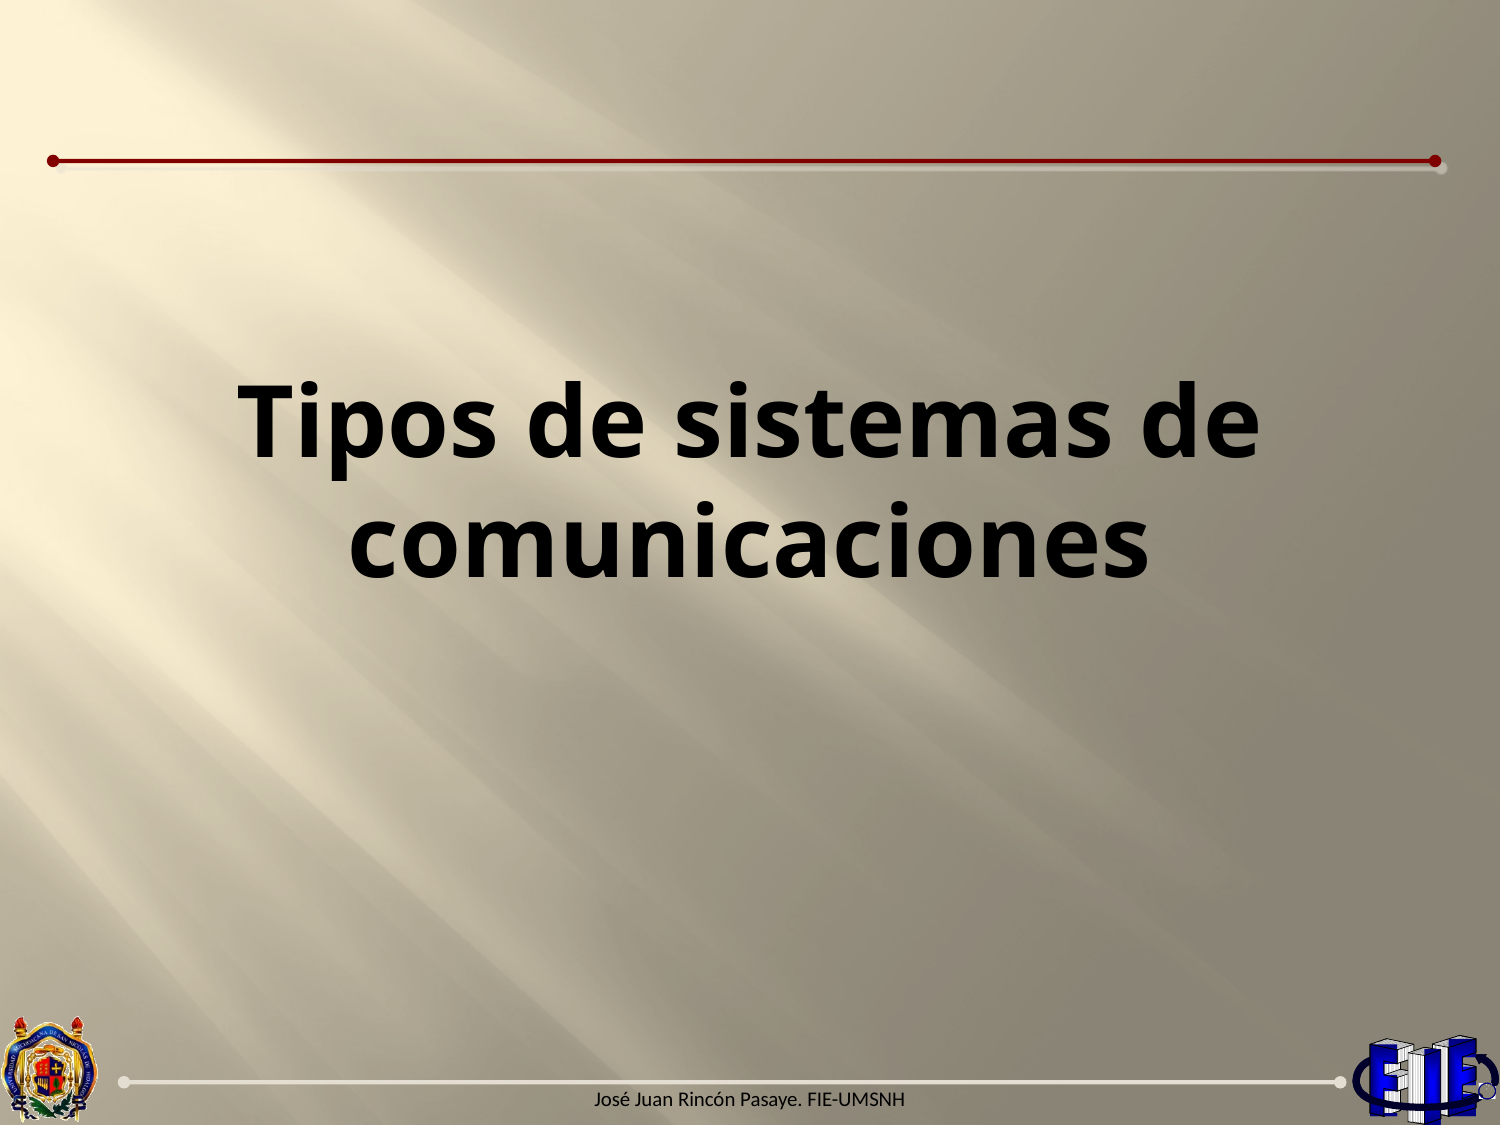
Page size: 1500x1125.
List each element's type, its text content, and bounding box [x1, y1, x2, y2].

footer José Juan Rincón Pasaye. FIE-UMSNH [512, 1075, 988, 1118]
picture [0, 1013, 98, 1125]
title Tipos de sistemas de comunicaciones [0, 373, 1500, 598]
